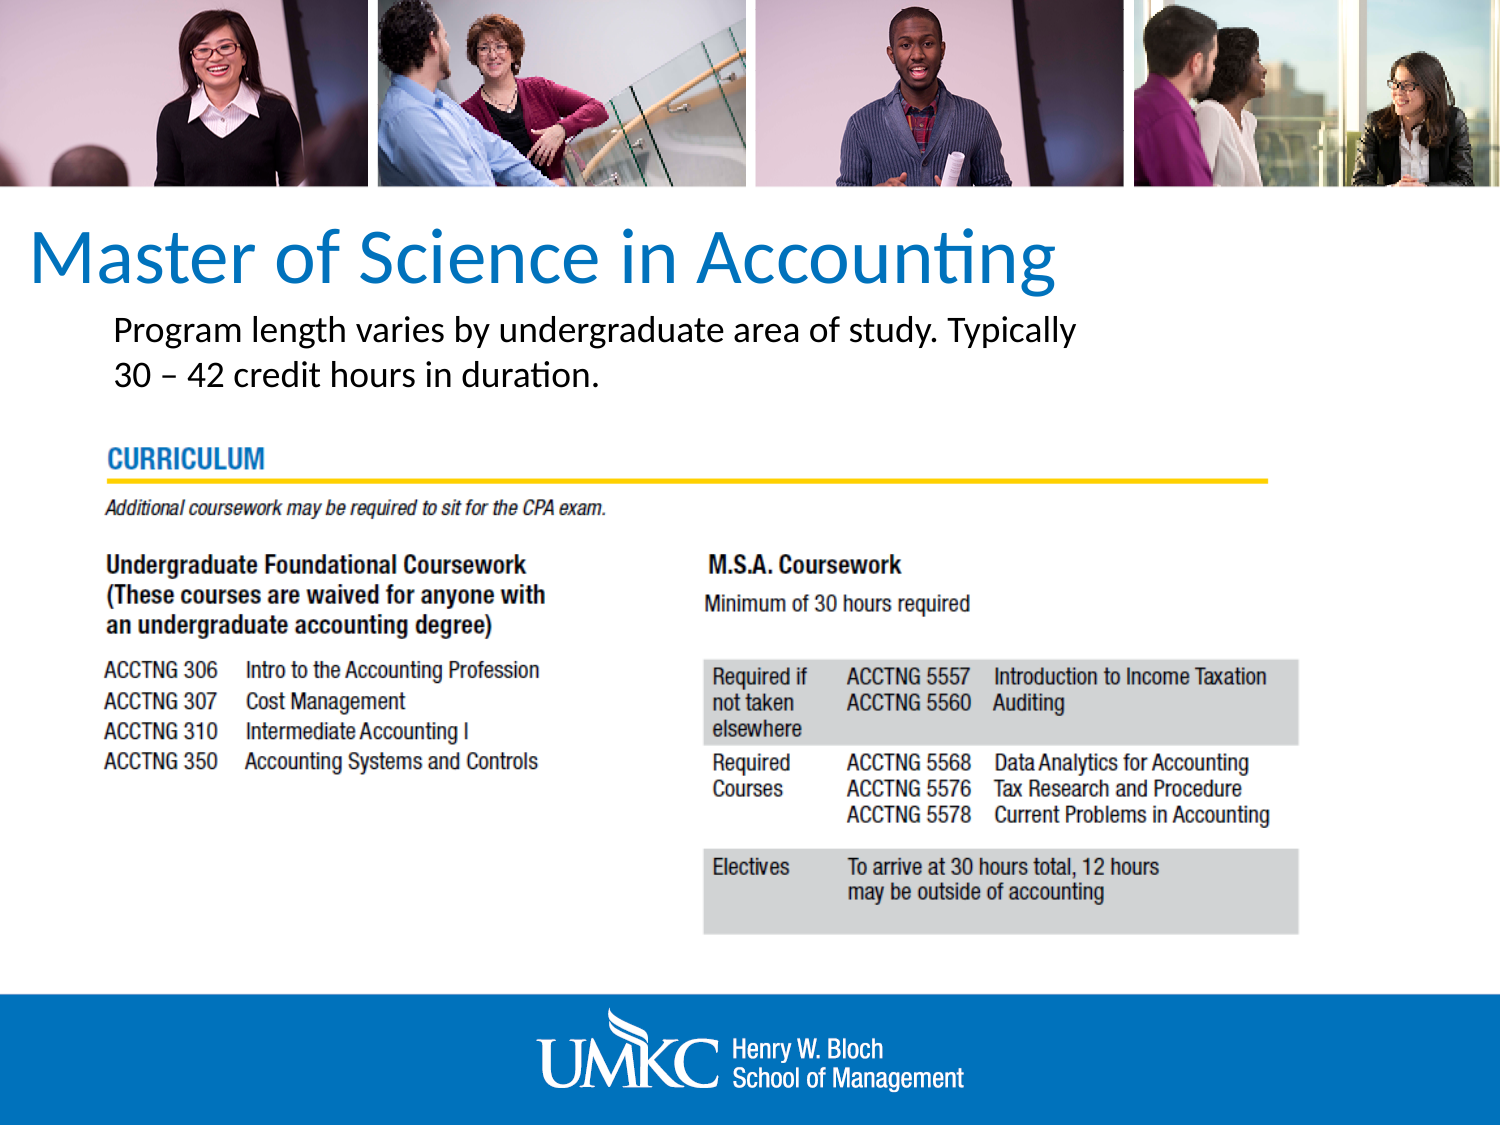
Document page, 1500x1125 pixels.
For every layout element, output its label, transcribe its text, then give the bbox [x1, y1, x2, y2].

picture [0, 0, 1500, 1125]
title Master of Science in Accounting [13, 164, 1456, 351]
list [98, 437, 1306, 987]
text_box Program length varies by undergraduate area of study. Typically 30 – 42 credit hours in duration. [98, 297, 1131, 403]
